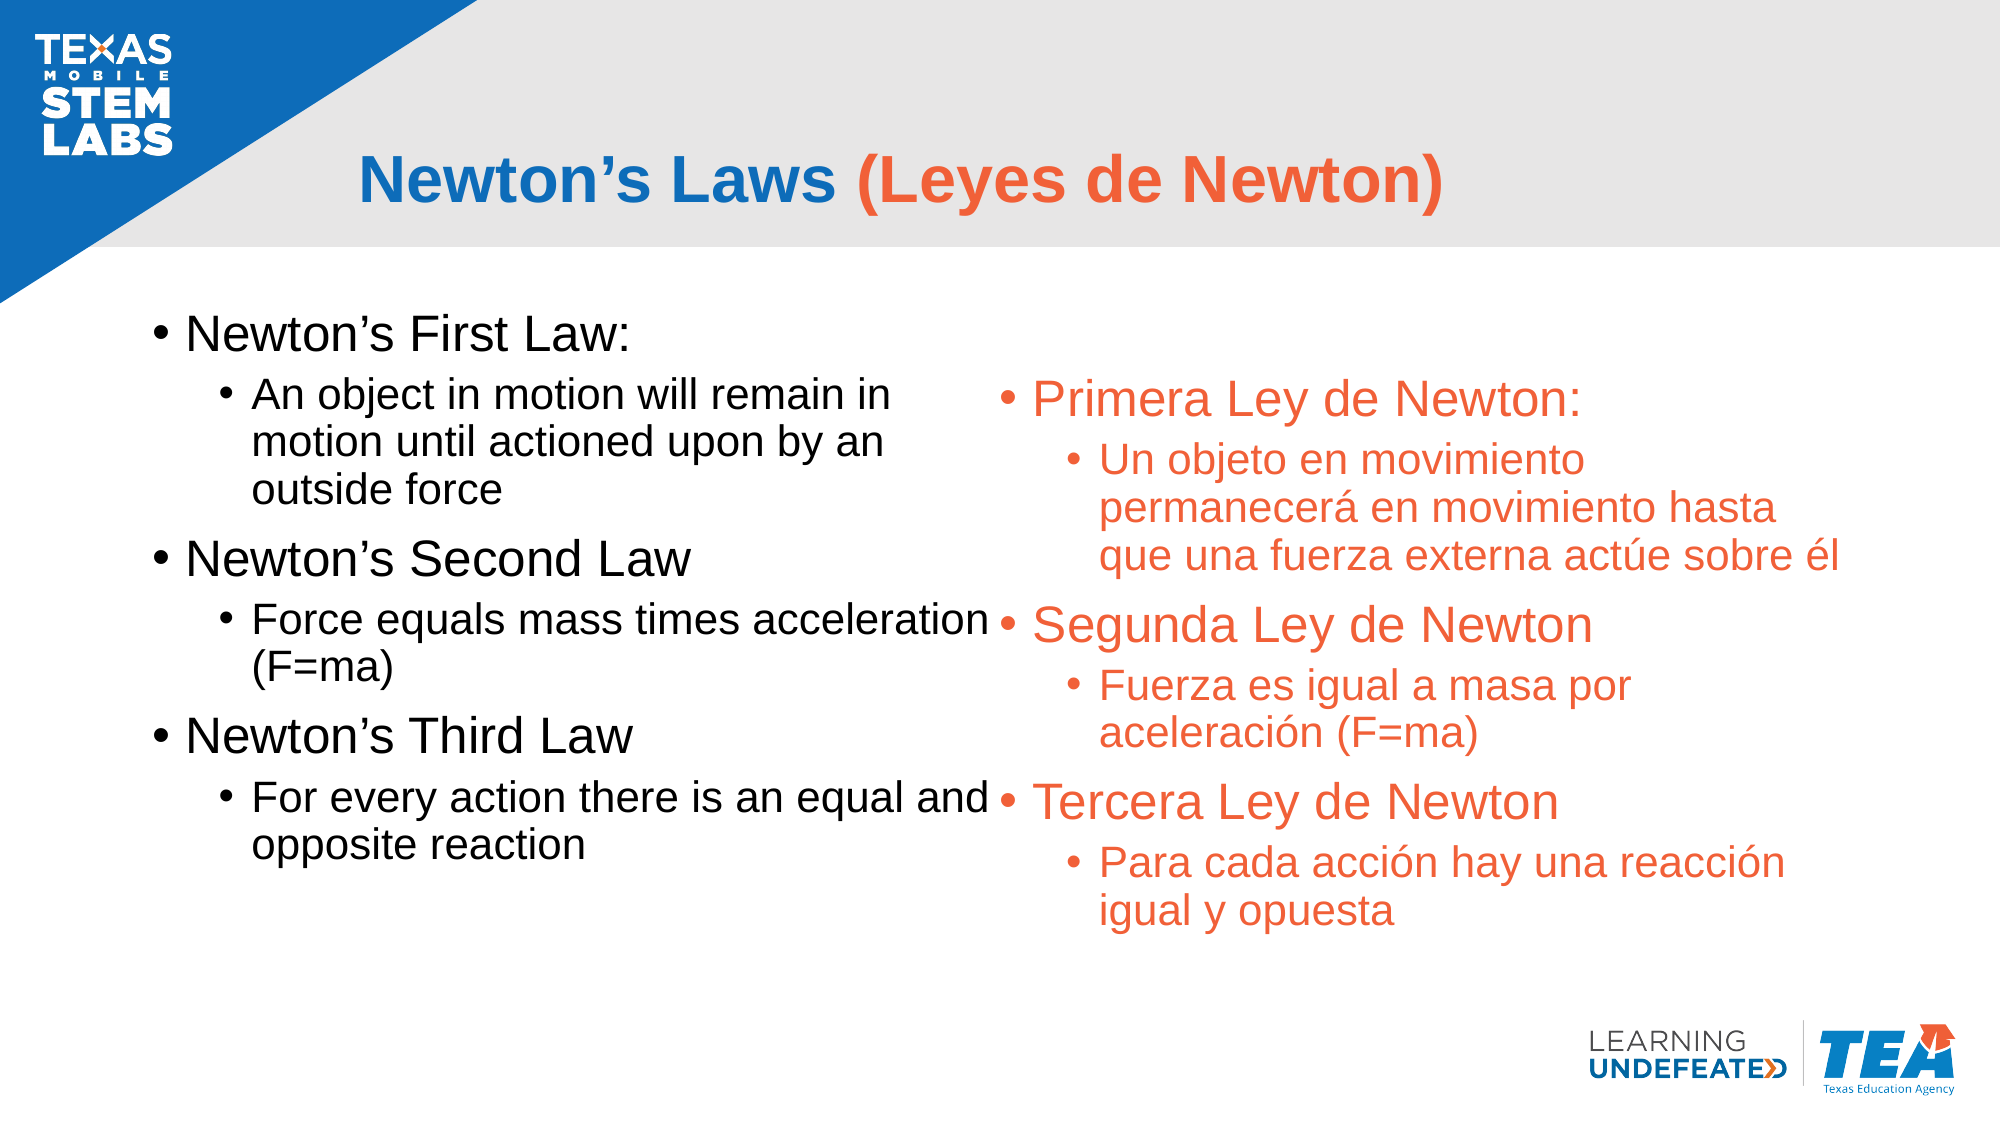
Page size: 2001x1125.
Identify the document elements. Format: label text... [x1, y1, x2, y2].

list Newton’s First Law: An object in motion will remain in motion until actioned upon by an outside force Newton’s Second Law Force equals mass times acceleration (F=ma) Newton’s Third Law For every action there is an equal and opposite reaction Primera Ley de Newton: Un objeto en movimiento permanecerá en movimiento hasta que una fuerza externa actúe sobre él Segunda Ley de Newton Fuerza es igual a masa por aceleración (F=ma) Tercera Ley de Newton Para cada acción hay una reacción igual y opuesta [137, 299, 1863, 1014]
picture [1590, 1020, 1957, 1096]
title Newton’s Laws (Leyes de Newton) [343, 71, 1799, 290]
picture [35, 34, 173, 160]
